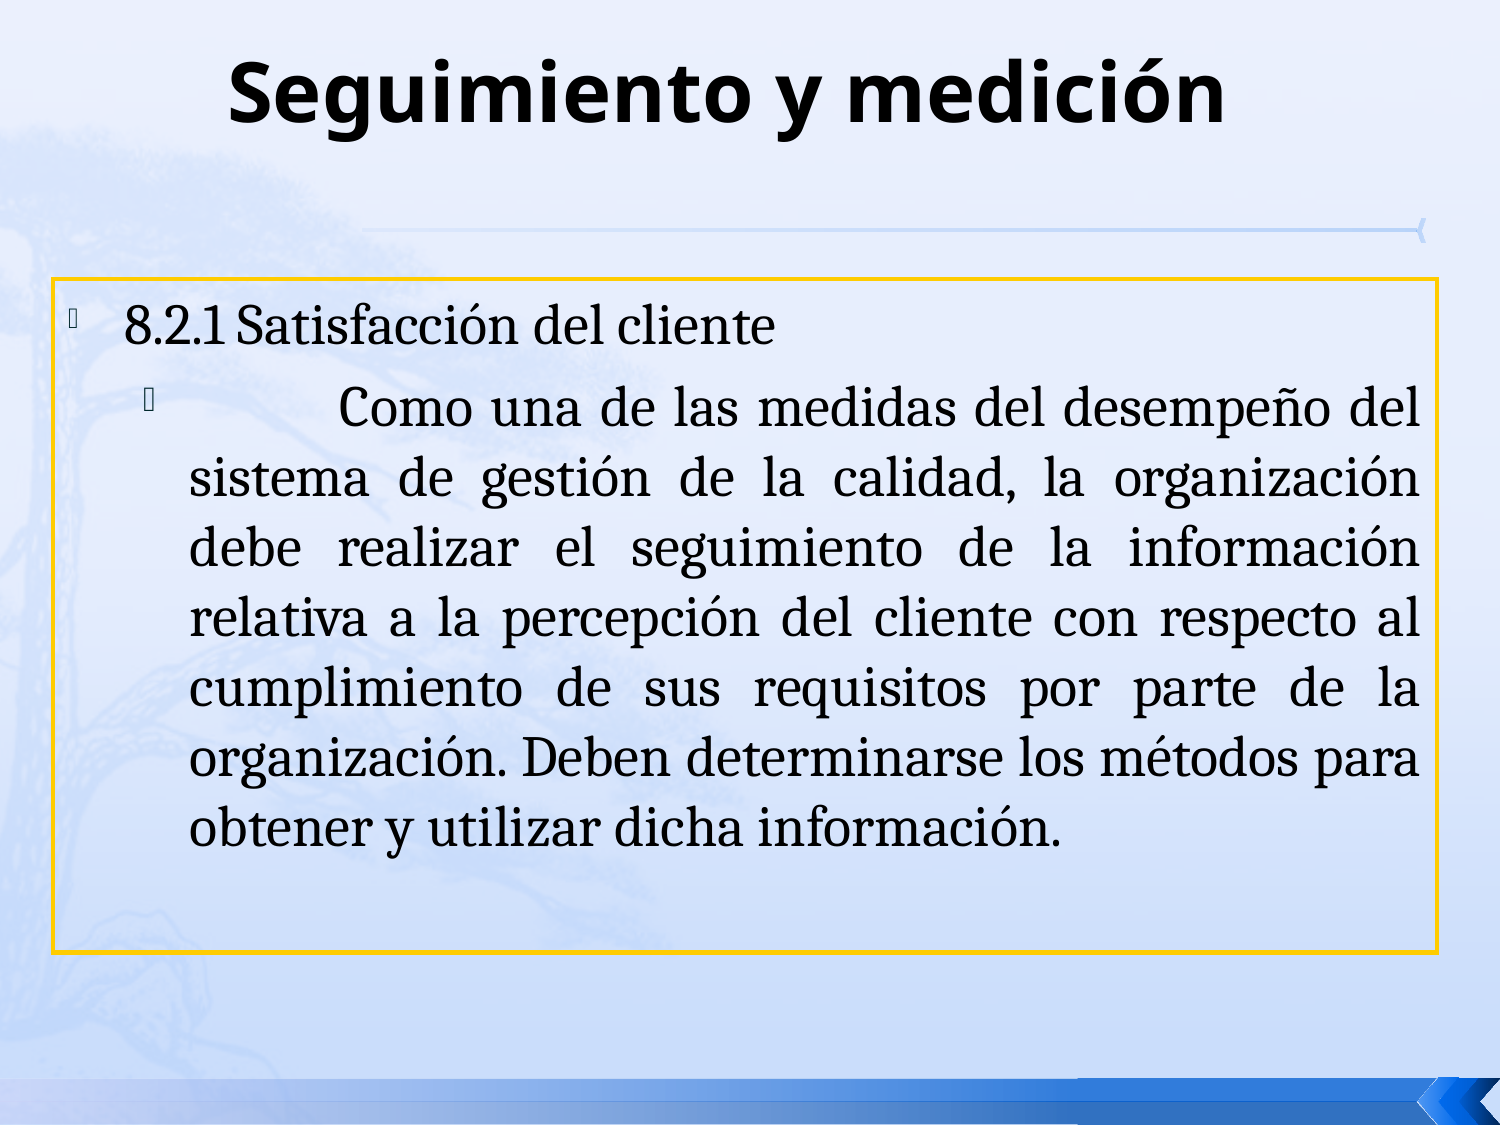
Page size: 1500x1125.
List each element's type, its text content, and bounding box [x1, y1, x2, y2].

list 8.2.1 Satisfacción del cliente Como una de las medidas del desempeño del sistema de gestión de la calidad, la organización debe realizar el seguimiento de la información relativa a la percepción del cliente con respecto al cumplimiento de sus requisitos por parte de la organización. Deben determinarse los métodos para obtener y utilizar dicha información. [52, 278, 1438, 953]
title Seguimiento y medición [53, 31, 1404, 147]
